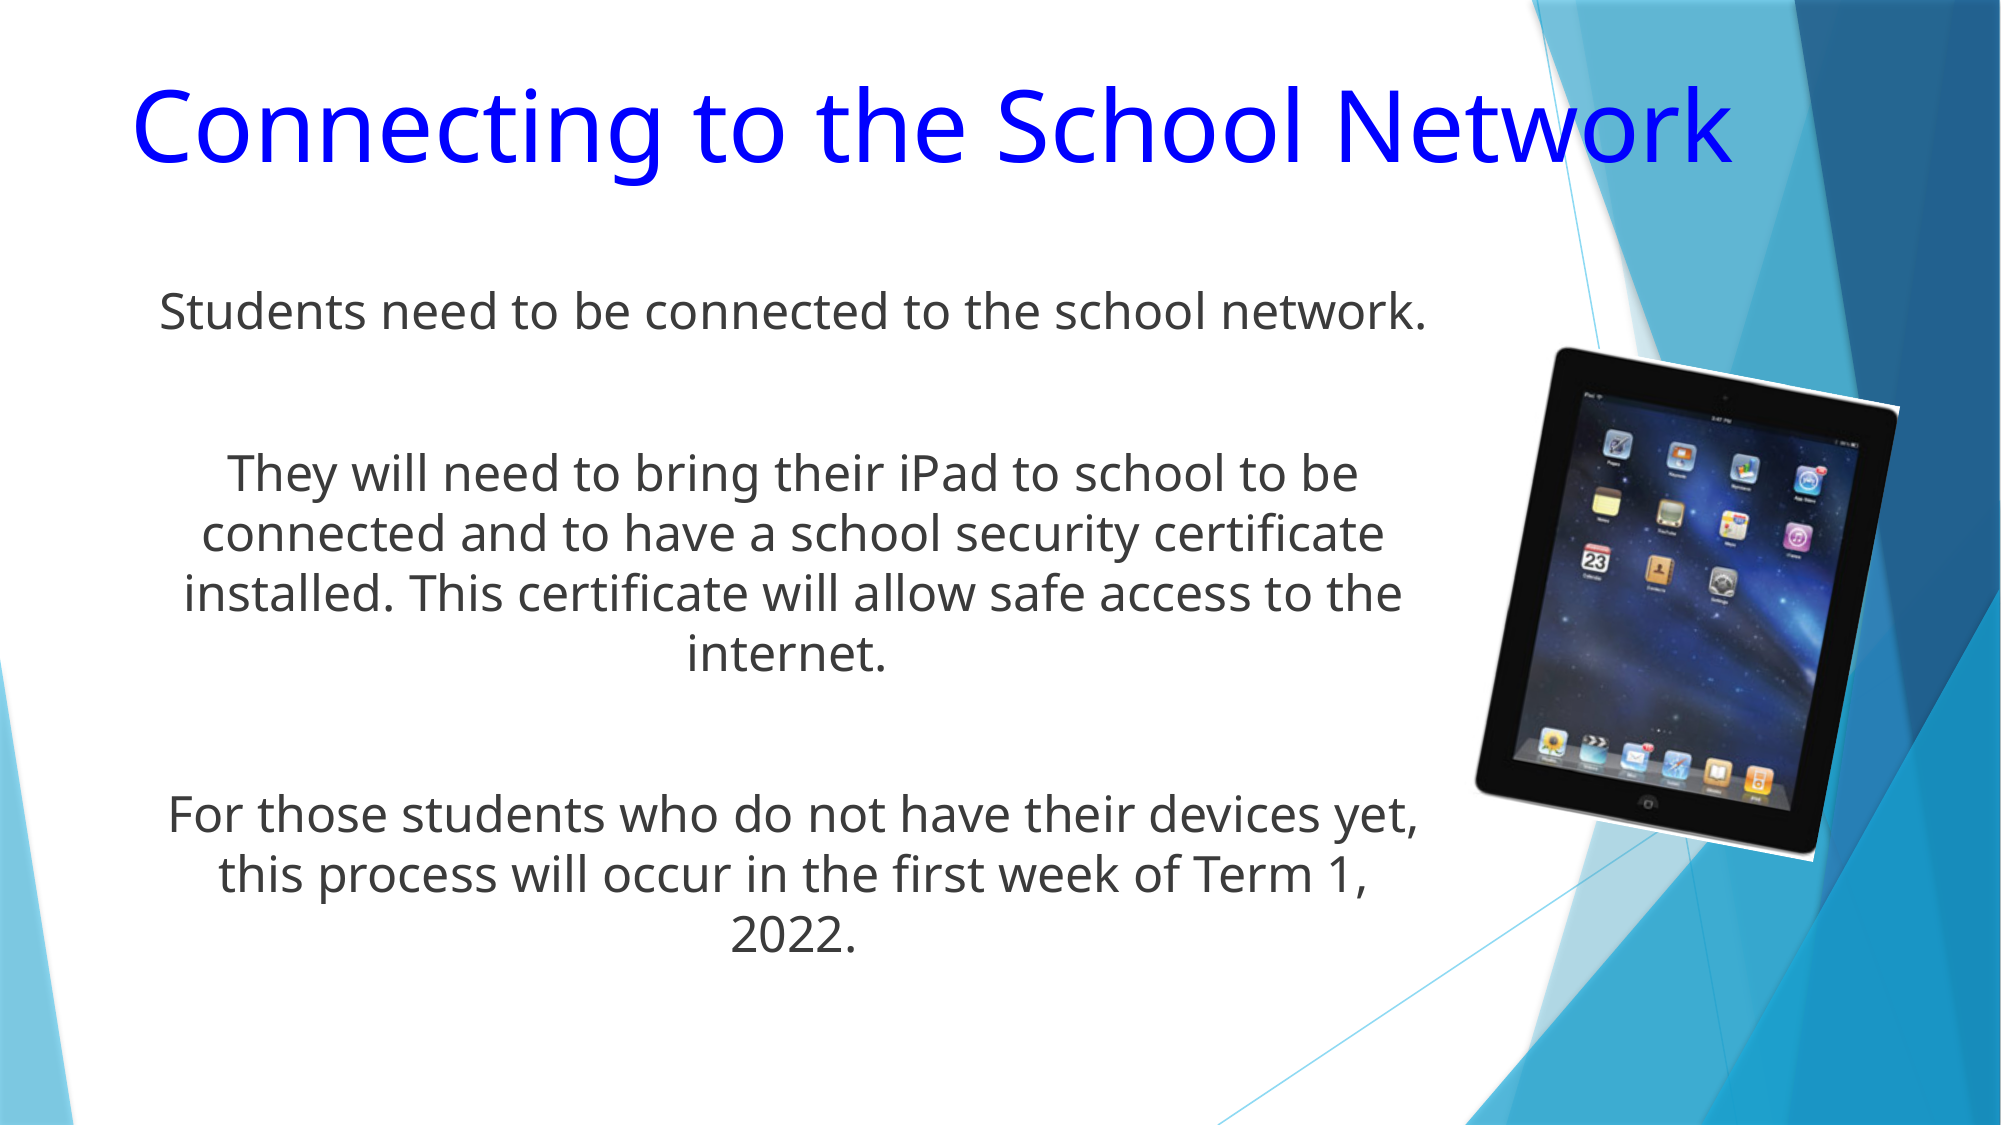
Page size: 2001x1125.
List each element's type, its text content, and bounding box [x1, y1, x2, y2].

title Connecting to the School Network [111, 55, 1756, 272]
picture [1451, 338, 1900, 862]
list Students need to be connected to the school network. They will need to bring their iPad to school to be connected and to have a school security certificate installed. This certificate will allow safe access to the internet. For those students who do not have their devices yet, this process will occur in the first week of Term 1, 2022. [138, 271, 1450, 969]
